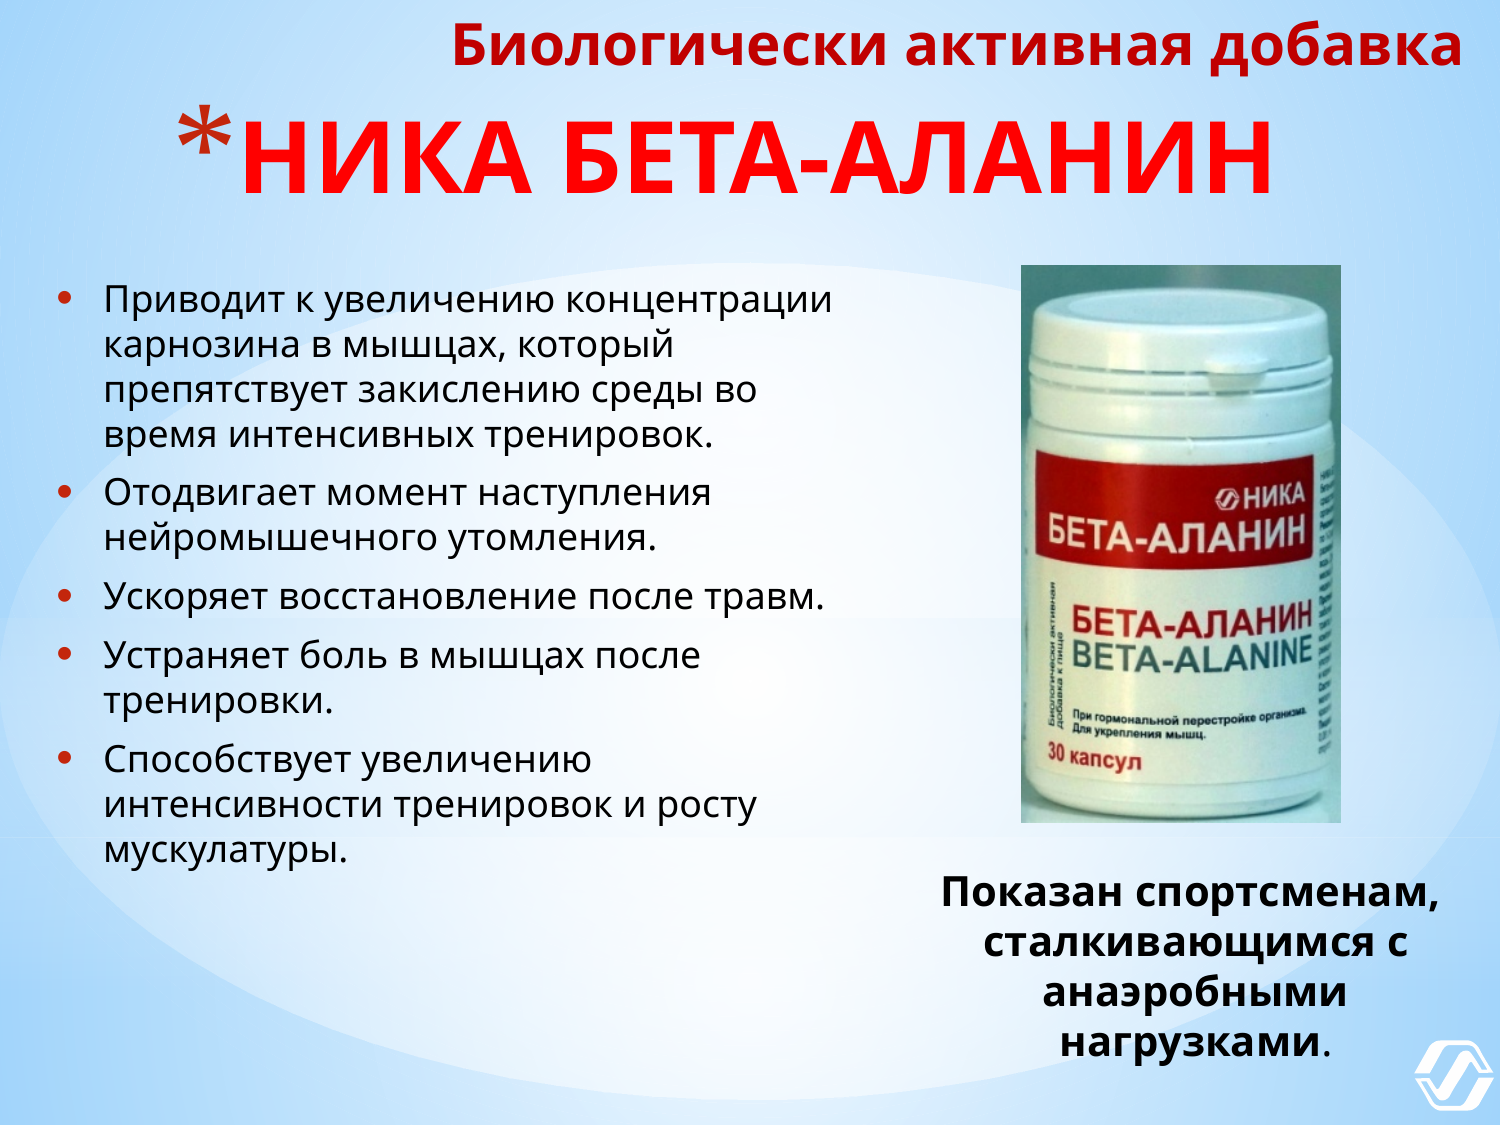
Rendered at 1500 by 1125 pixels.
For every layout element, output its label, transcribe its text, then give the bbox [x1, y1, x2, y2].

text_box Биологически активная добавка [435, 0, 1480, 85]
picture [1021, 265, 1341, 823]
text_box Показан спортсменам, сталкивающимся с анаэробными нагрузками. [915, 857, 1477, 1073]
list Приводит к увеличению концентрации карнозина в мышцах, который препятствует закислению среды во время интенсивных тренировок. Отодвигает момент наступления нейромышечного утомления. Ускоряет восстановление после травм. Устраняет боль в мышцах после тренировки. Способствует увеличению интенсивности тренировок и росту мускулатуры. [41, 267, 850, 1076]
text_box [1412, 1038, 1496, 1113]
text_box НИКА БЕТА-АЛАНИН [88, 85, 1365, 226]
